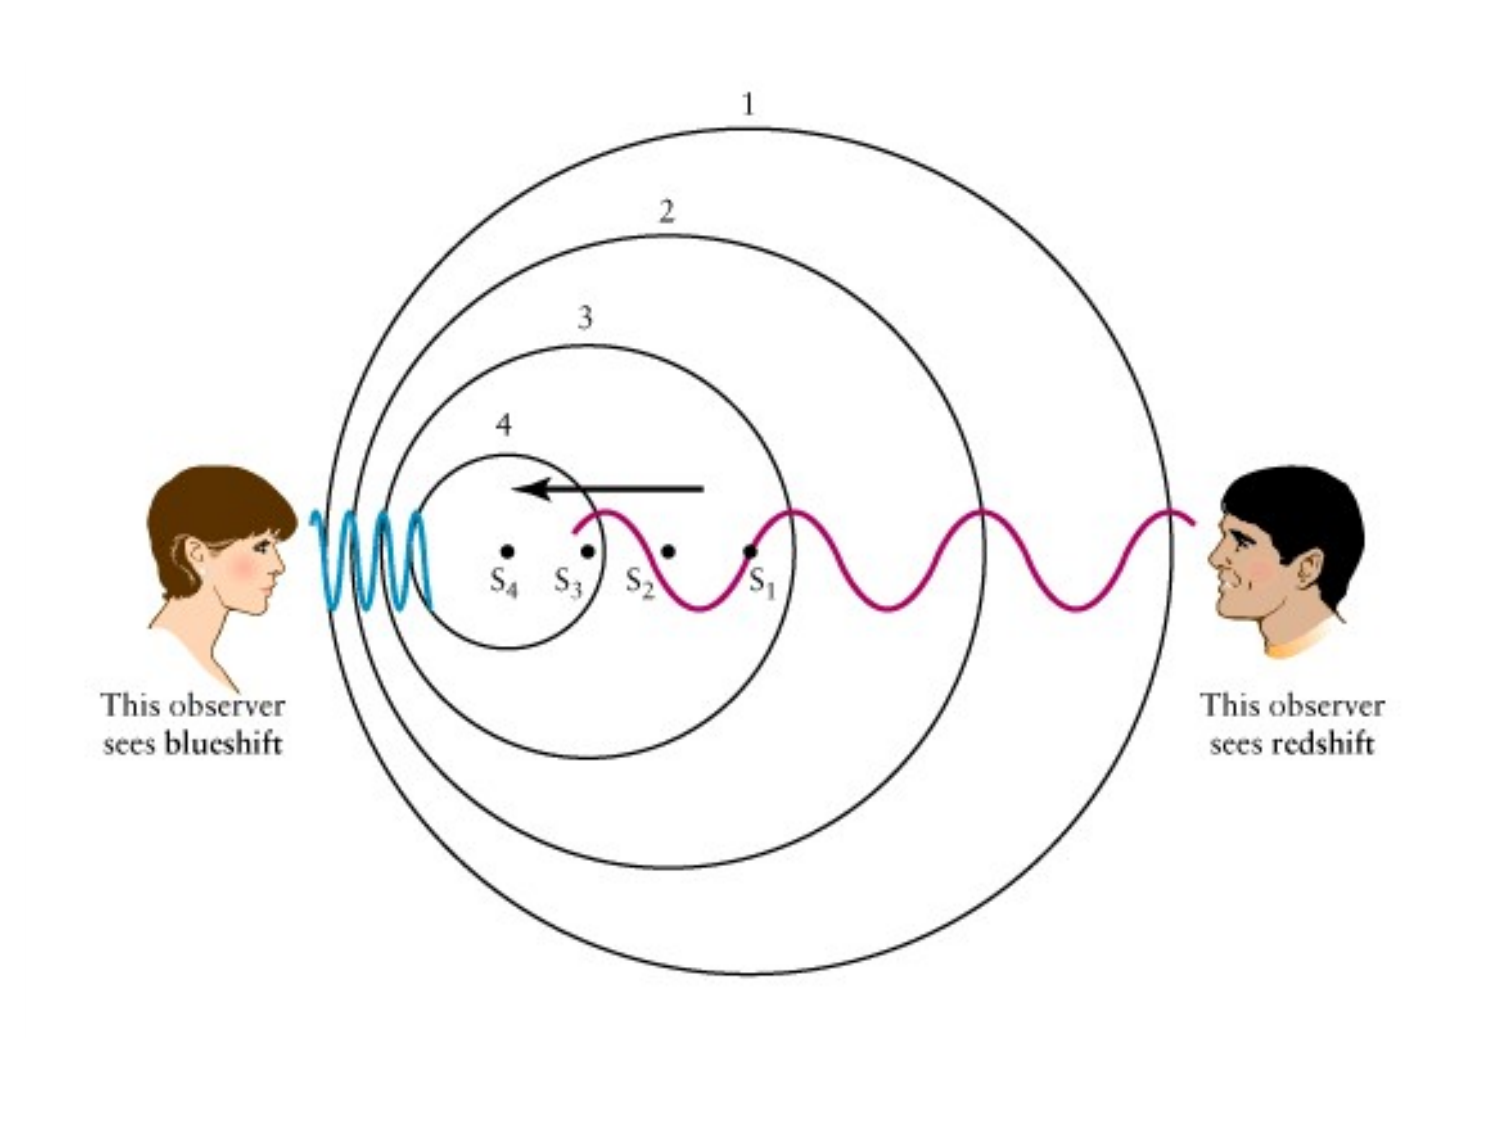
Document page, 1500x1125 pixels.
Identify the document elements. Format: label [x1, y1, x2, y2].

picture [24, 62, 1463, 1038]
